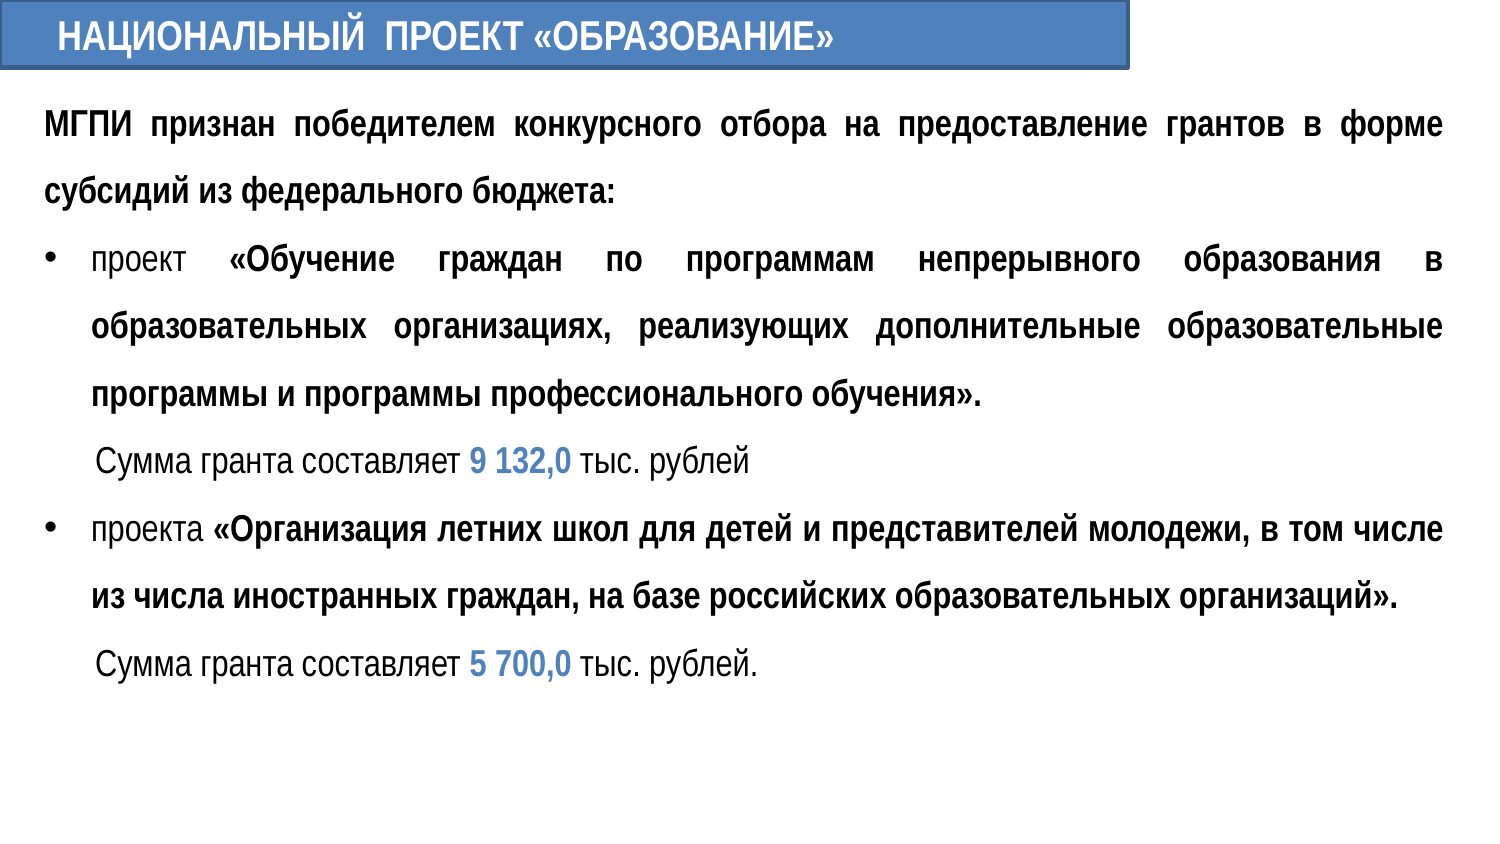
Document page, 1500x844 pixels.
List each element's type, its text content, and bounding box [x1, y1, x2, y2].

text_box НАЦИОНАЛЬНЫЙ ПРОЕКТ «ОБРАЗОВАНИЕ» [0, 0, 1130, 70]
text_box МГПИ признан победителем конкурсного отбора на предоставление грантов в форме субсидий из федерального бюджета: проект «Обучение граждан по программам непрерывного образования в образовательных организациях, реализующих дополнительные образовательные программы и программы профессионального обучения». Сумма гранта составляет 9 132,0 тыс. рублей проекта «Организация летних школ для детей и представителей молодежи, в том числе из числа иностранных граждан, на базе российских образовательных организаций». Сумма гранта составляет 5 700,0 тыс. рублей. [29, 68, 1459, 844]
